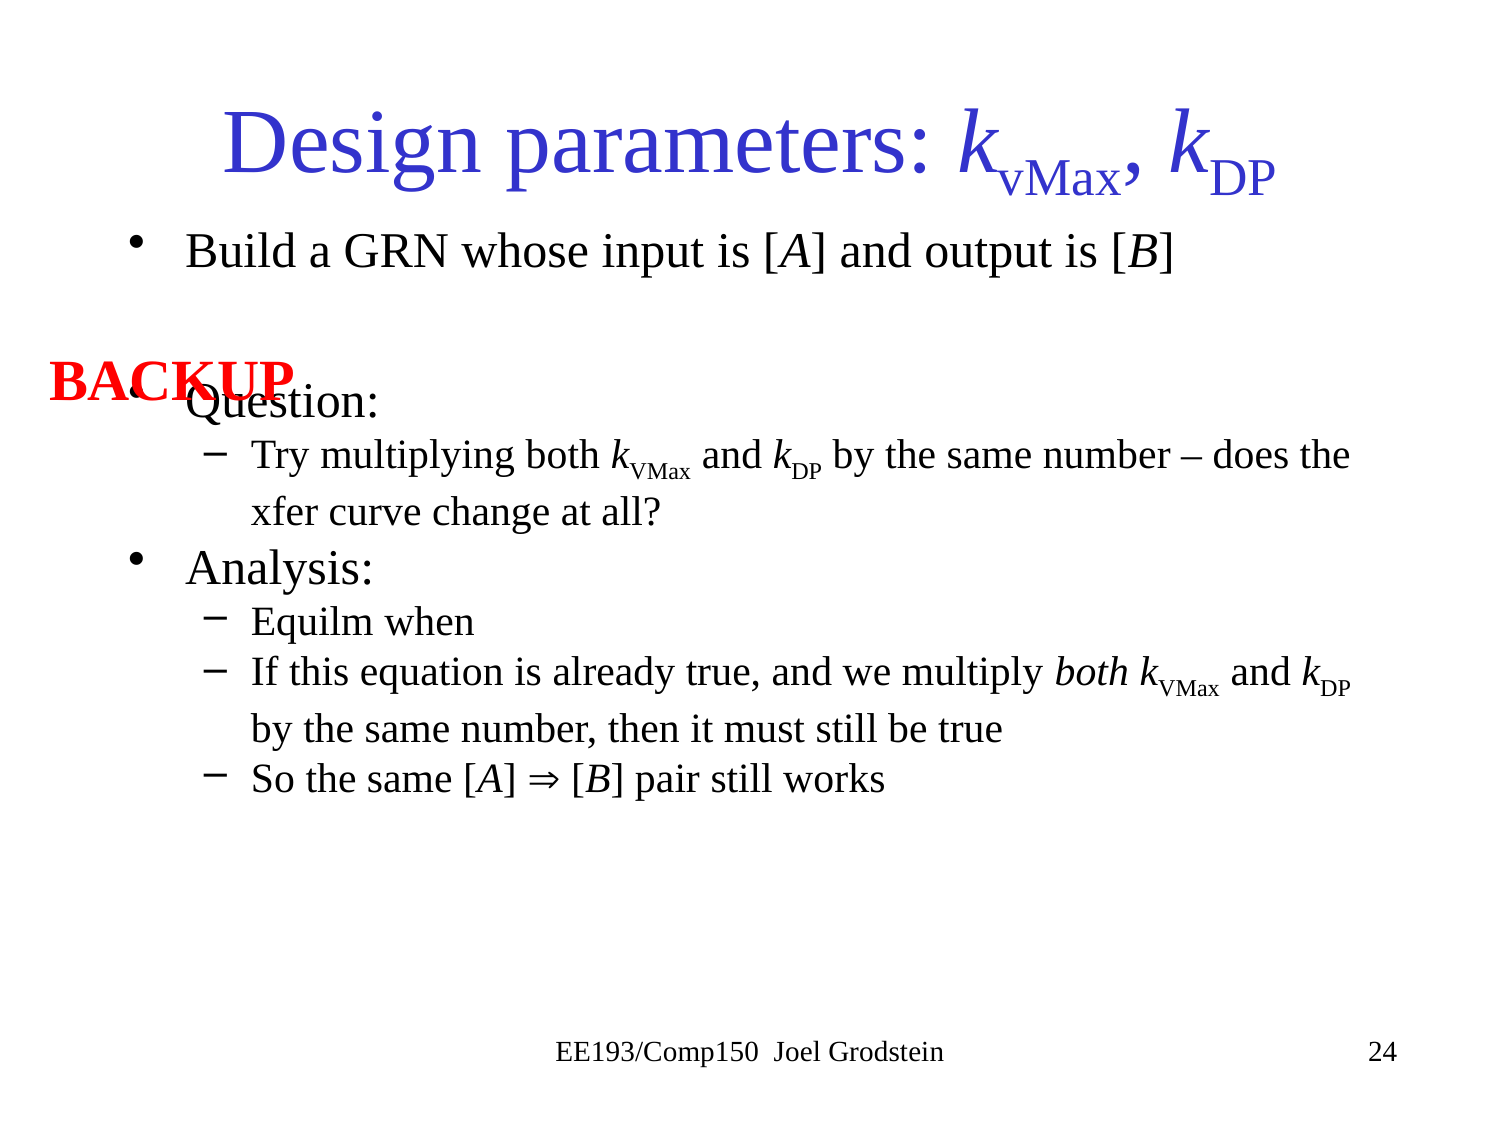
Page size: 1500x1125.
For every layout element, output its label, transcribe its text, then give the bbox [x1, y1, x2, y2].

footer EE193/Comp150 Joel Grodstein [512, 1024, 988, 1101]
title Design parameters: kvMax, kDP [112, 50, 1388, 238]
text_box BACKUP [34, 334, 348, 420]
